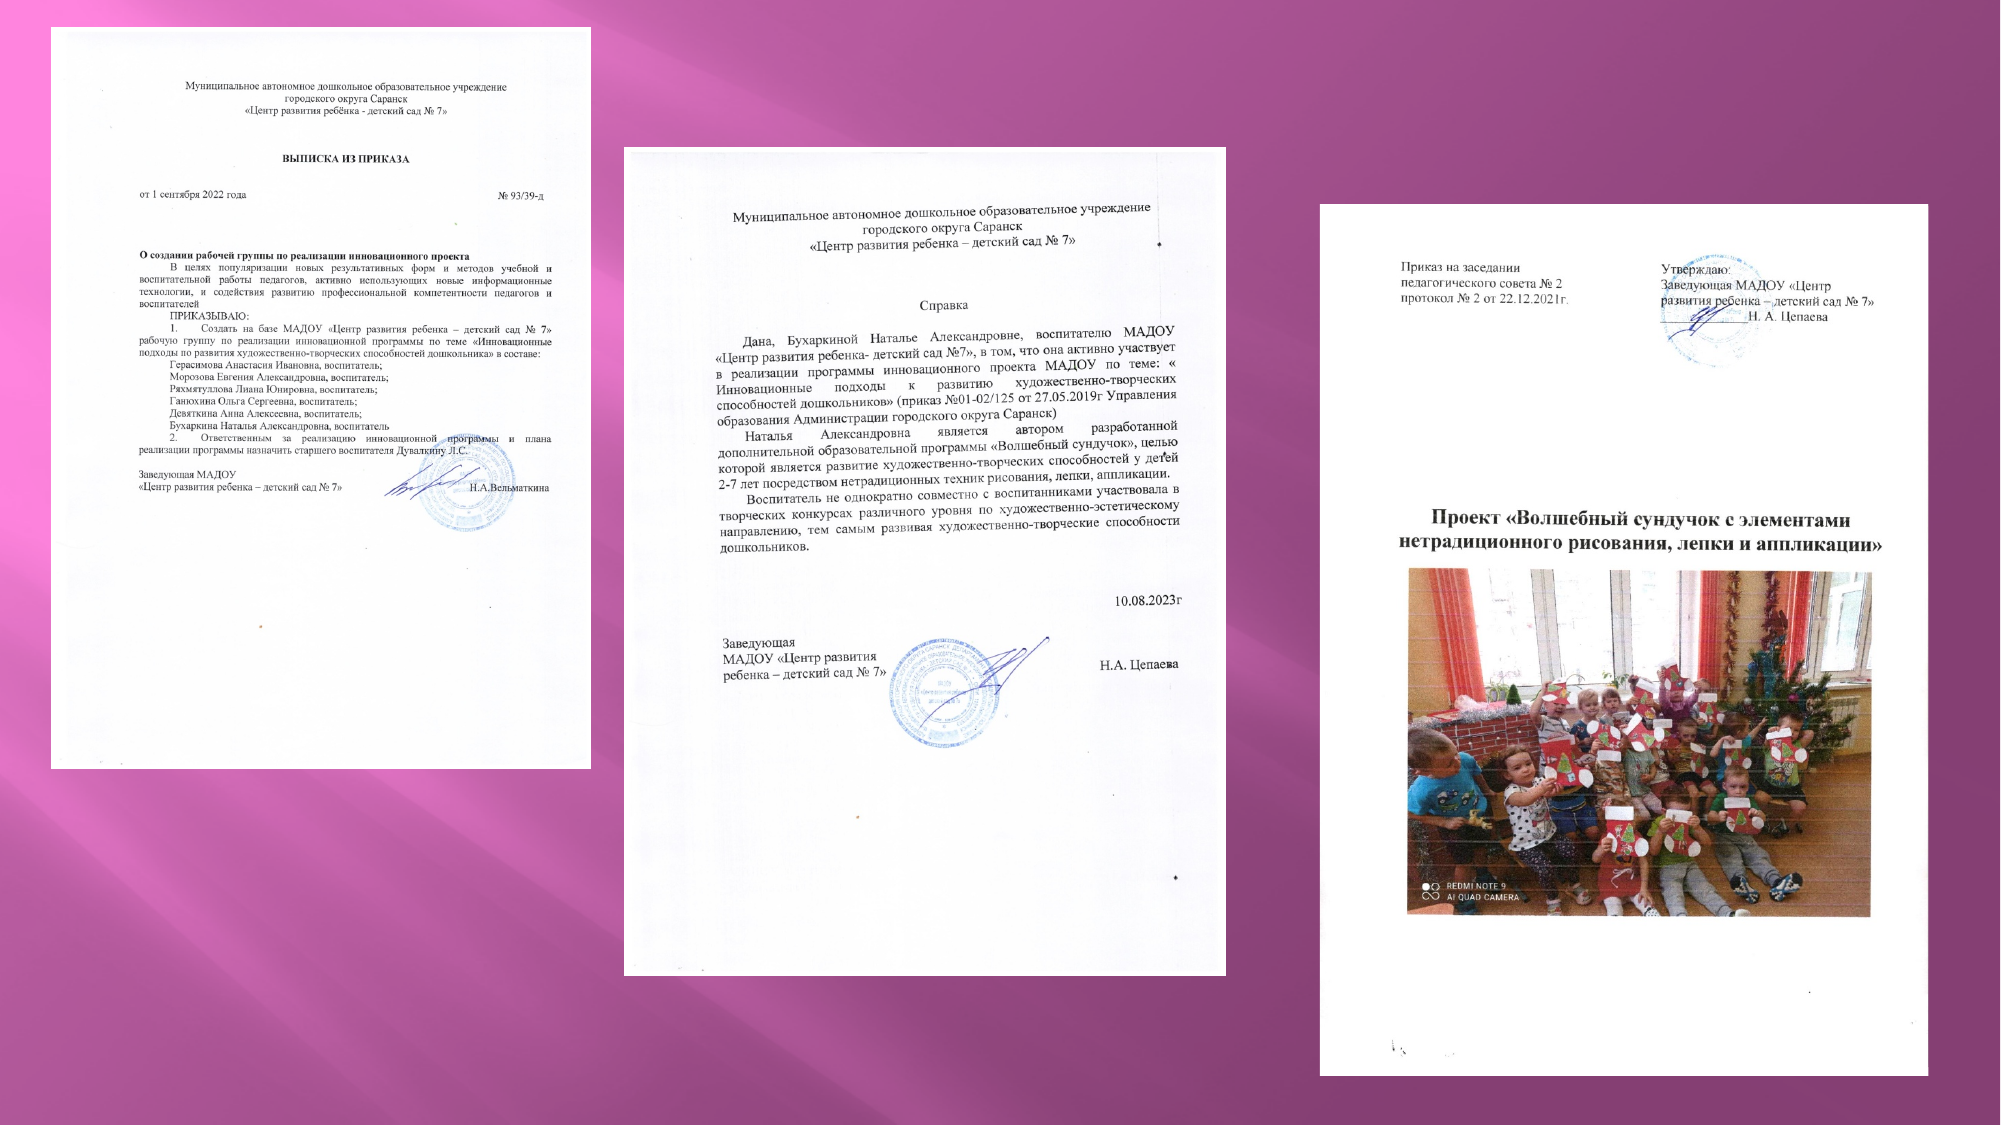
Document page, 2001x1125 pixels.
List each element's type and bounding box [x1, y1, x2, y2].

picture [623, 147, 1226, 976]
picture [51, 26, 591, 769]
picture [1319, 204, 1929, 1076]
